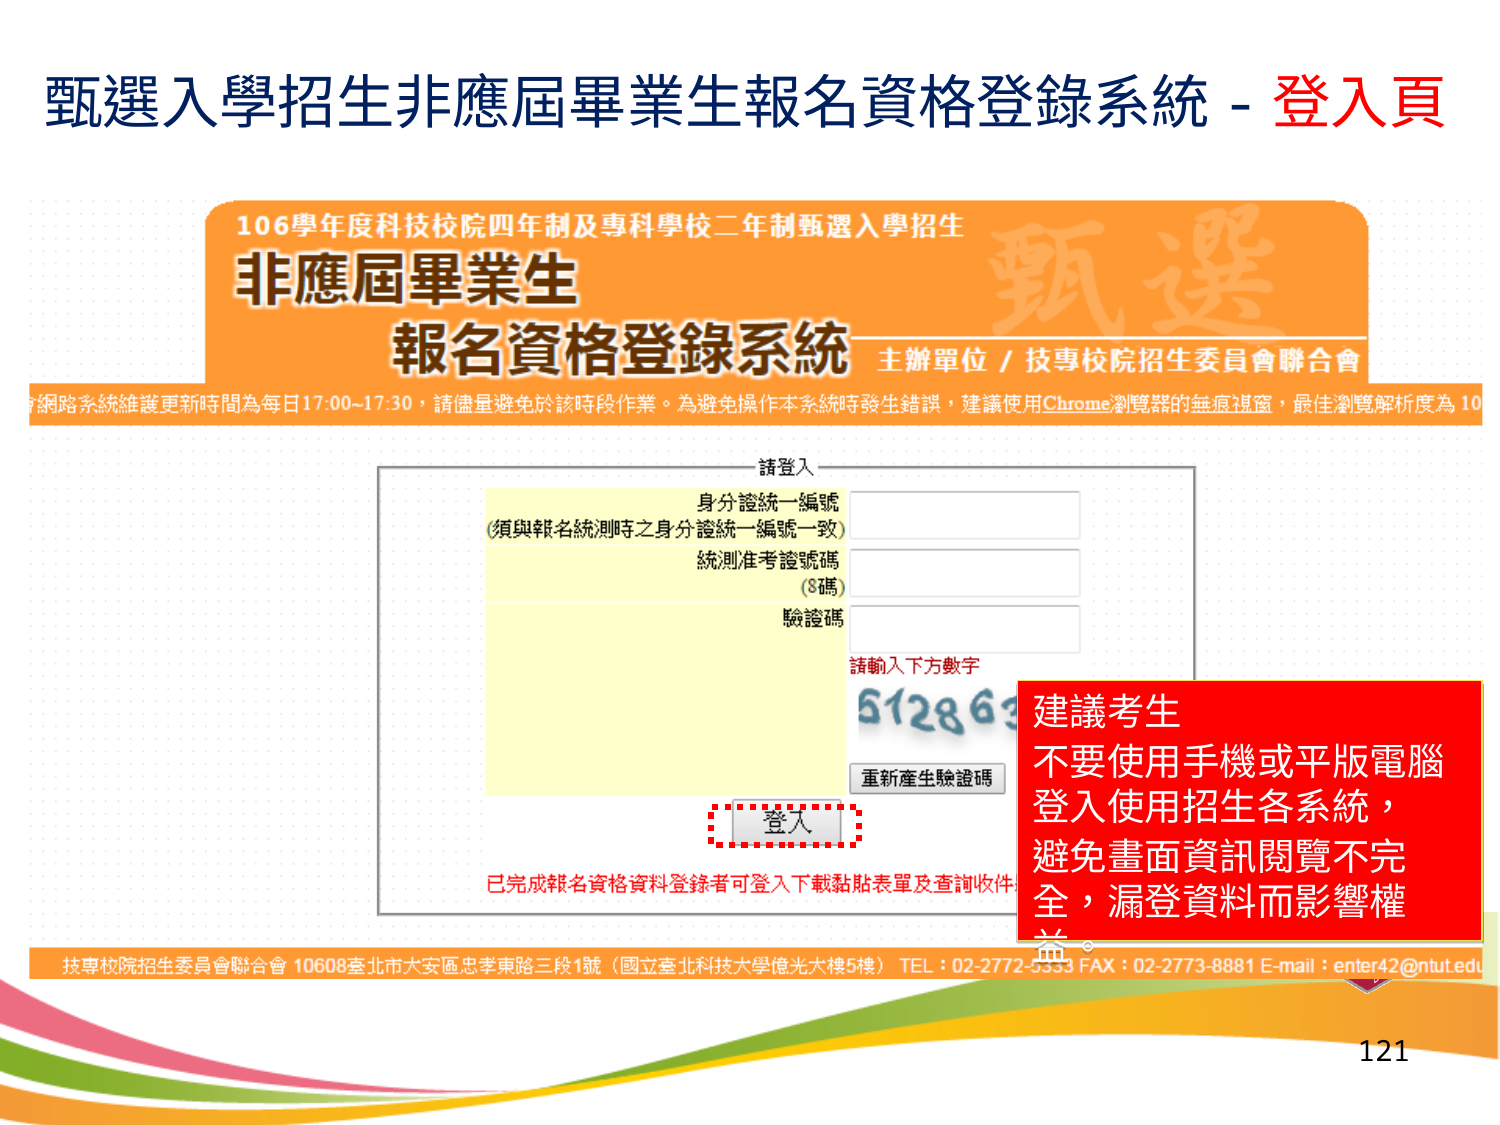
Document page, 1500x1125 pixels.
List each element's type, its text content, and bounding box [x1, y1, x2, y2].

picture [0, 195, 1500, 1125]
slide_number 121 [1074, 1024, 1426, 1103]
title 甄選入學招生非應屆畢業生報名資格登錄系統-登入頁 [29, 46, 1500, 154]
